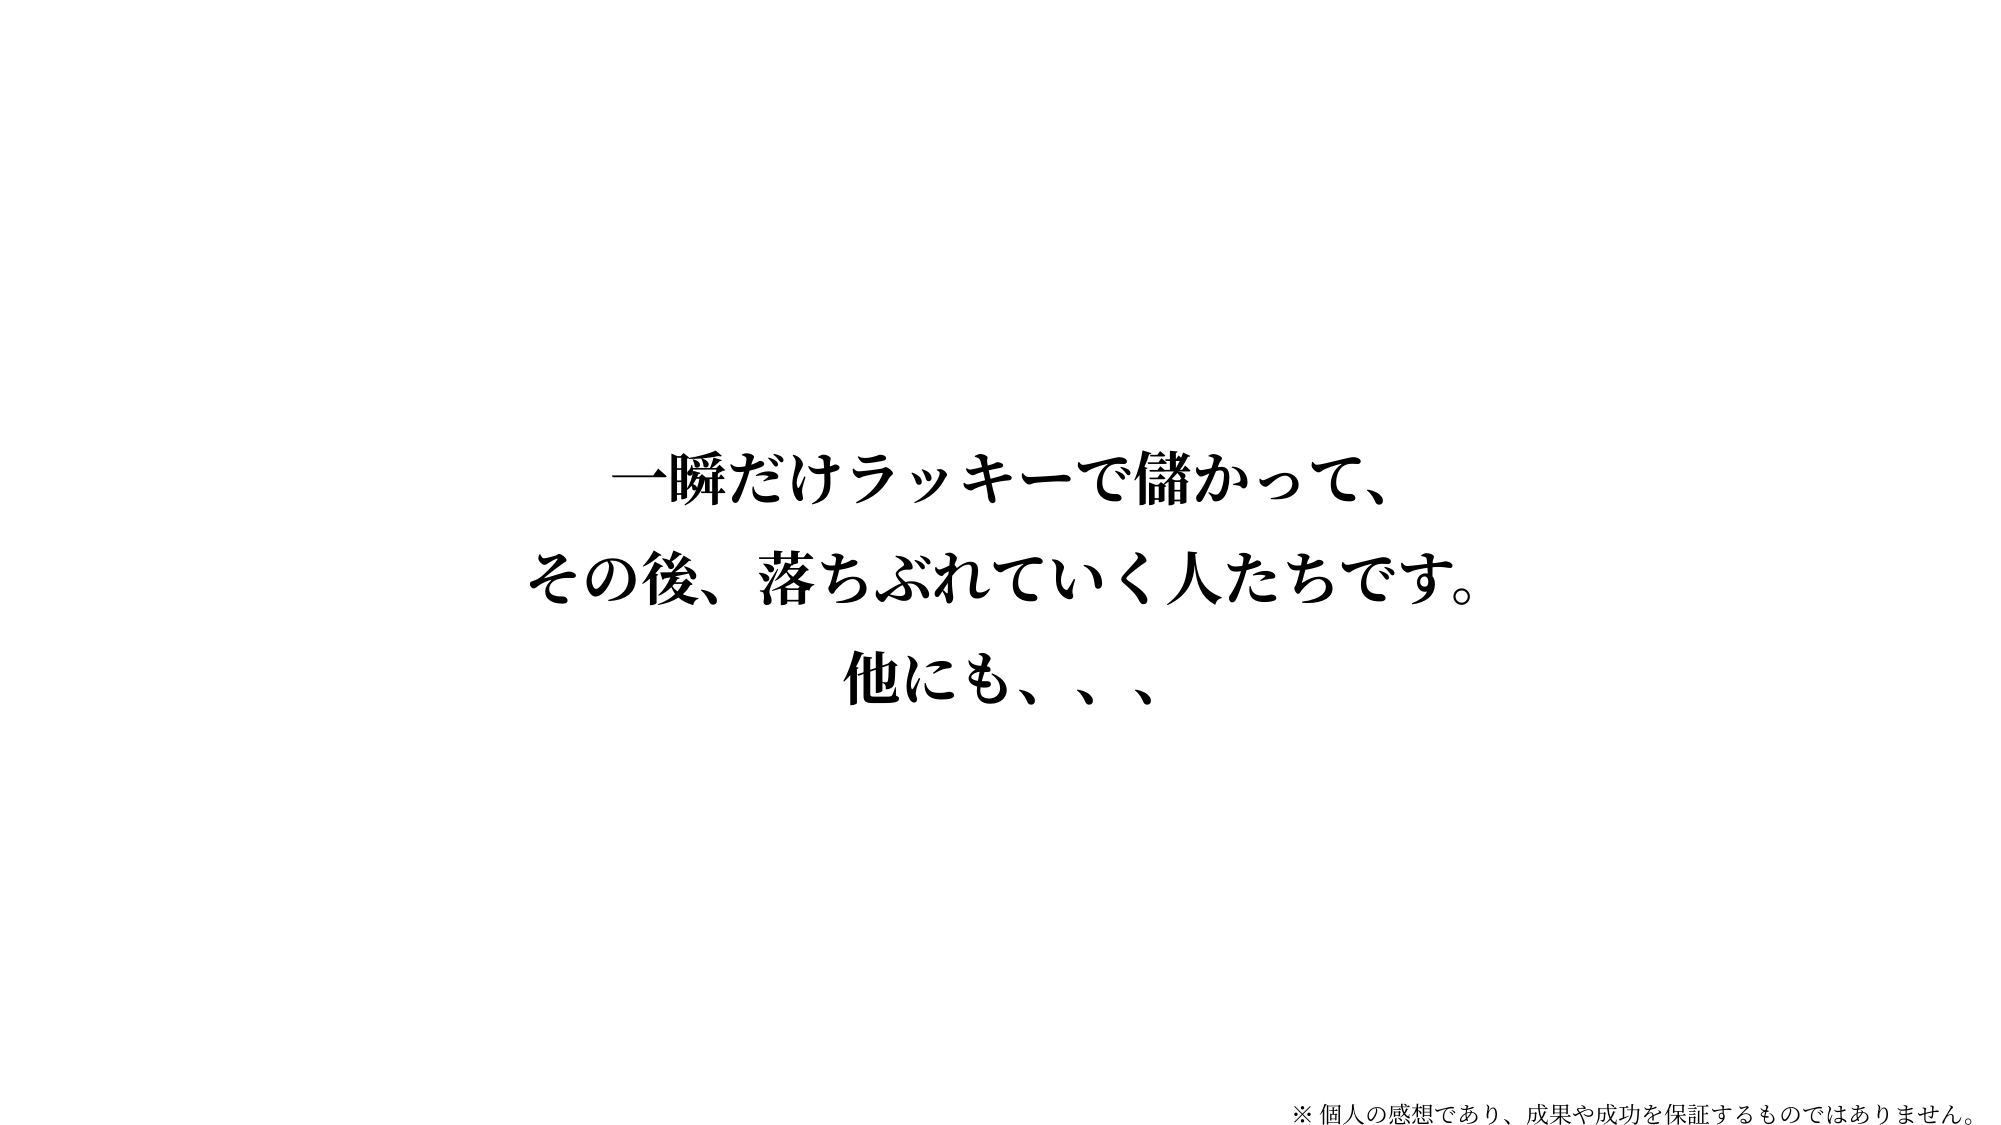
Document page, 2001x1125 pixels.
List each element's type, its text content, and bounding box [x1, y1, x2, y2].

text_box ※個人の感想であり、成果や成功を保証するものではありません。 [1199, 1020, 2000, 1125]
text_box 一瞬だけラッキーで儲かって、 その後、落ちぶれていく人たちです。 他にも、、、 [105, 405, 1930, 720]
